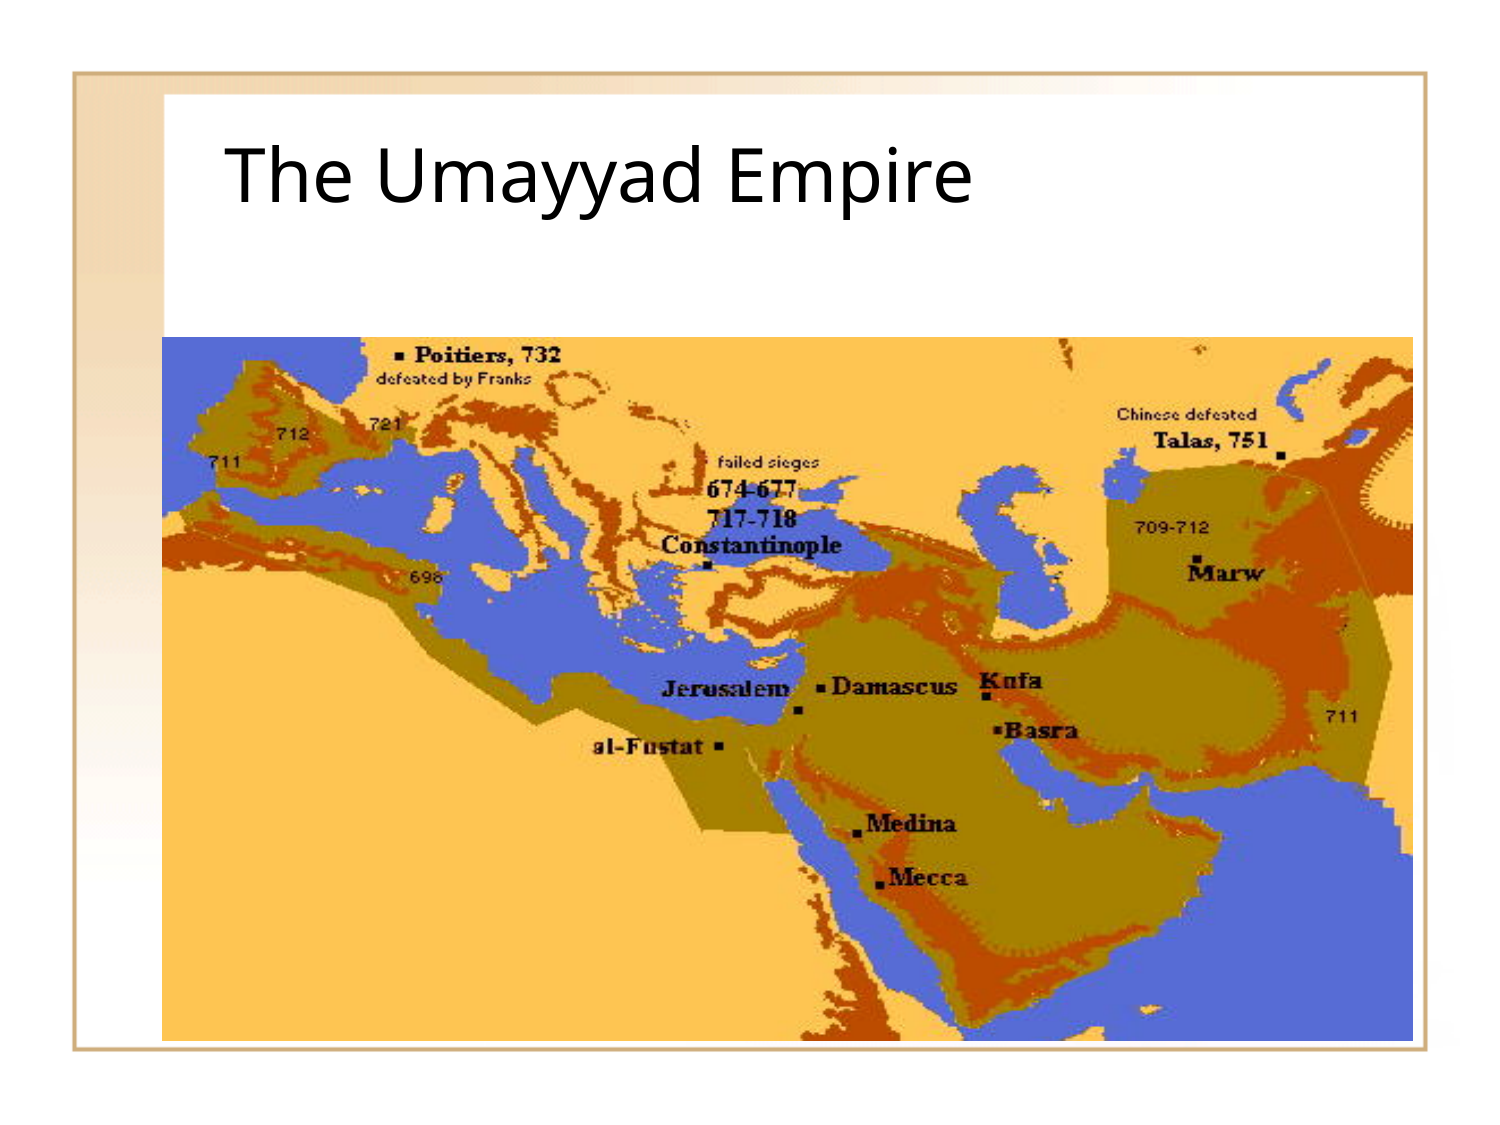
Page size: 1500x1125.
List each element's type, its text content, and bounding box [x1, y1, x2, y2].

picture [0, 0, 1500, 1125]
title The Umayyad Empire [209, 112, 1373, 233]
